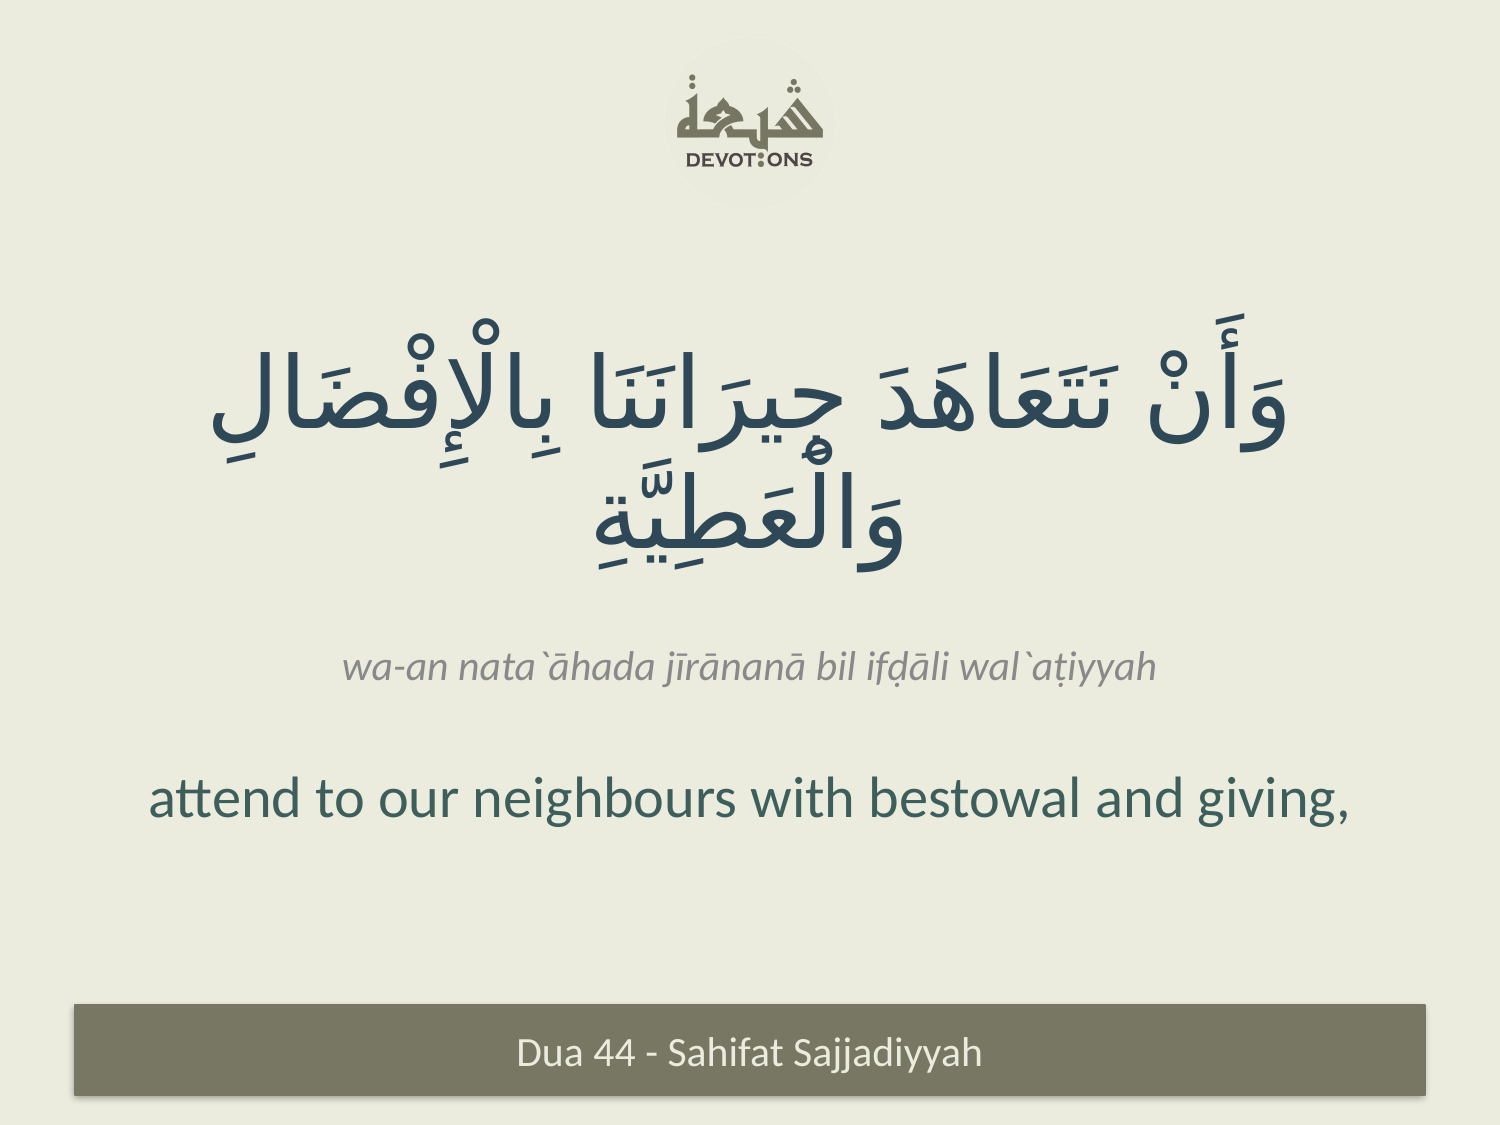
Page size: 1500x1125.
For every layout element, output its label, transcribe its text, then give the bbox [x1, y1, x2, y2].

picture [656, 29, 844, 218]
text_box [74, 1004, 1426, 1096]
text_box وَأَنْ نَتَعَاهَدَ جِيرَانَنَا بِالْإِفْضَالِ وَالْعَطِيَّةِ wa-an nata`āhada jīrānanā bil ifḍāli wal`aṭiyyah attend to our neighbours with bestowal and giving, [74, 321, 1425, 836]
text_box Dua 44 - Sahifat Sajjadiyyah [501, 1017, 999, 1083]
